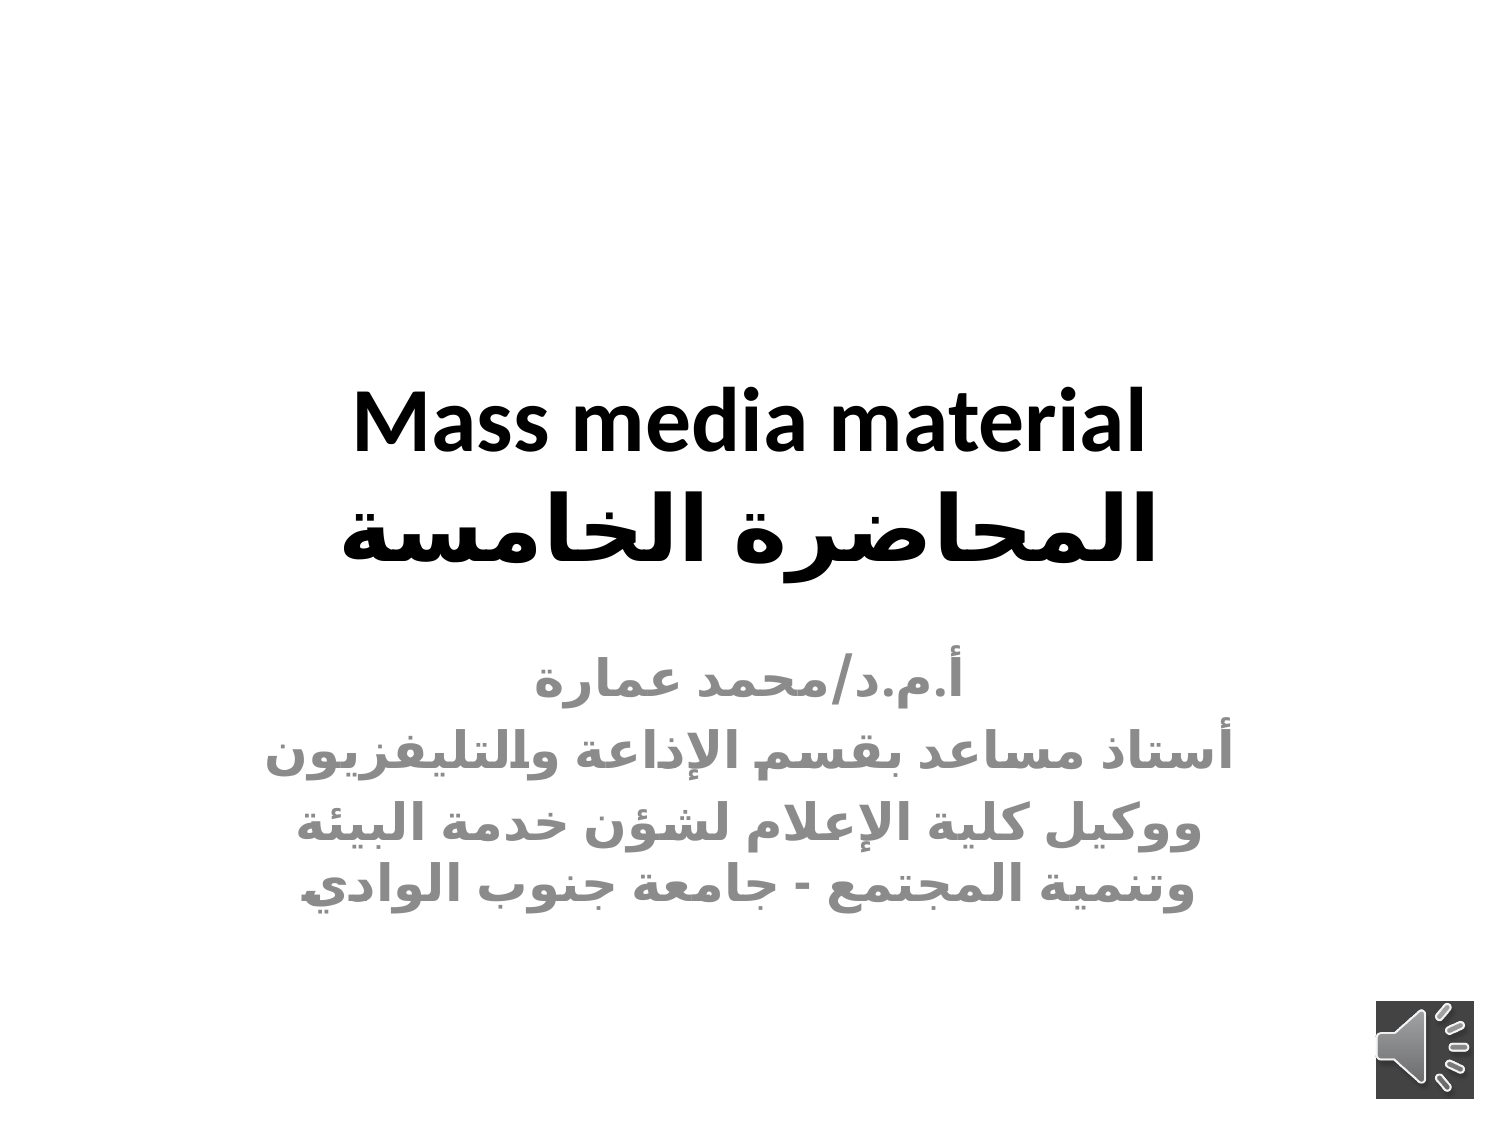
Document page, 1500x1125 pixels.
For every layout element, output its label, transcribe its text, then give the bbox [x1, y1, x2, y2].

picture [1374, 999, 1476, 1101]
title Mass media material المحاضرة الخامسة [112, 349, 1388, 591]
subtitle أ.م.د/محمد عمارة أستاذ مساعد بقسم الإذاعة والتليفزيون ووكيل كلية الإعلام لشؤن خدمة البيئة وتنمية المجتمع - جامعة جنوب الوادي [225, 637, 1275, 925]
